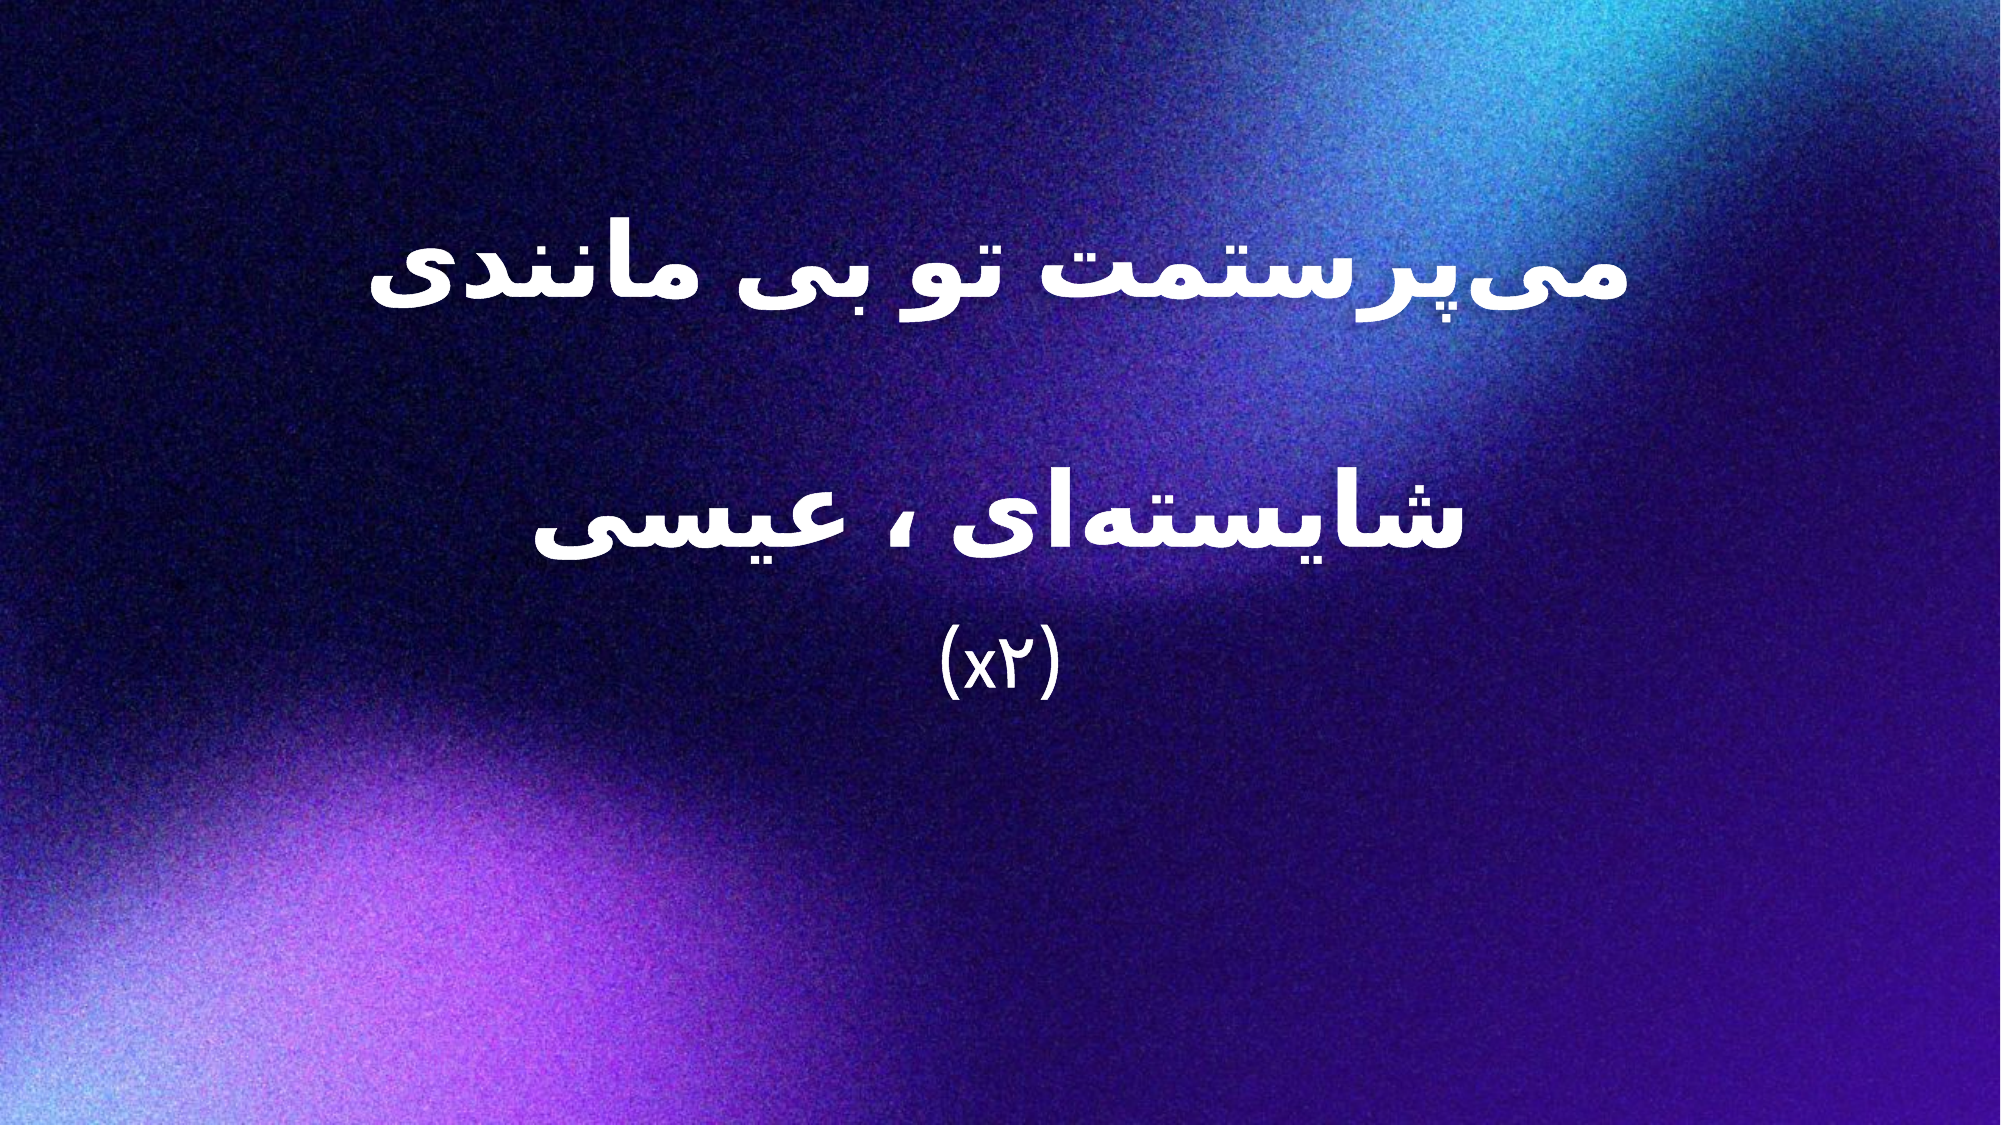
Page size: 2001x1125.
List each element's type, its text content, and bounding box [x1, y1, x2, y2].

text_box می‌پرستمت تو بی مانندی شایسته‌ای ، عیسی (x۲) [0, 0, 2000, 1125]
